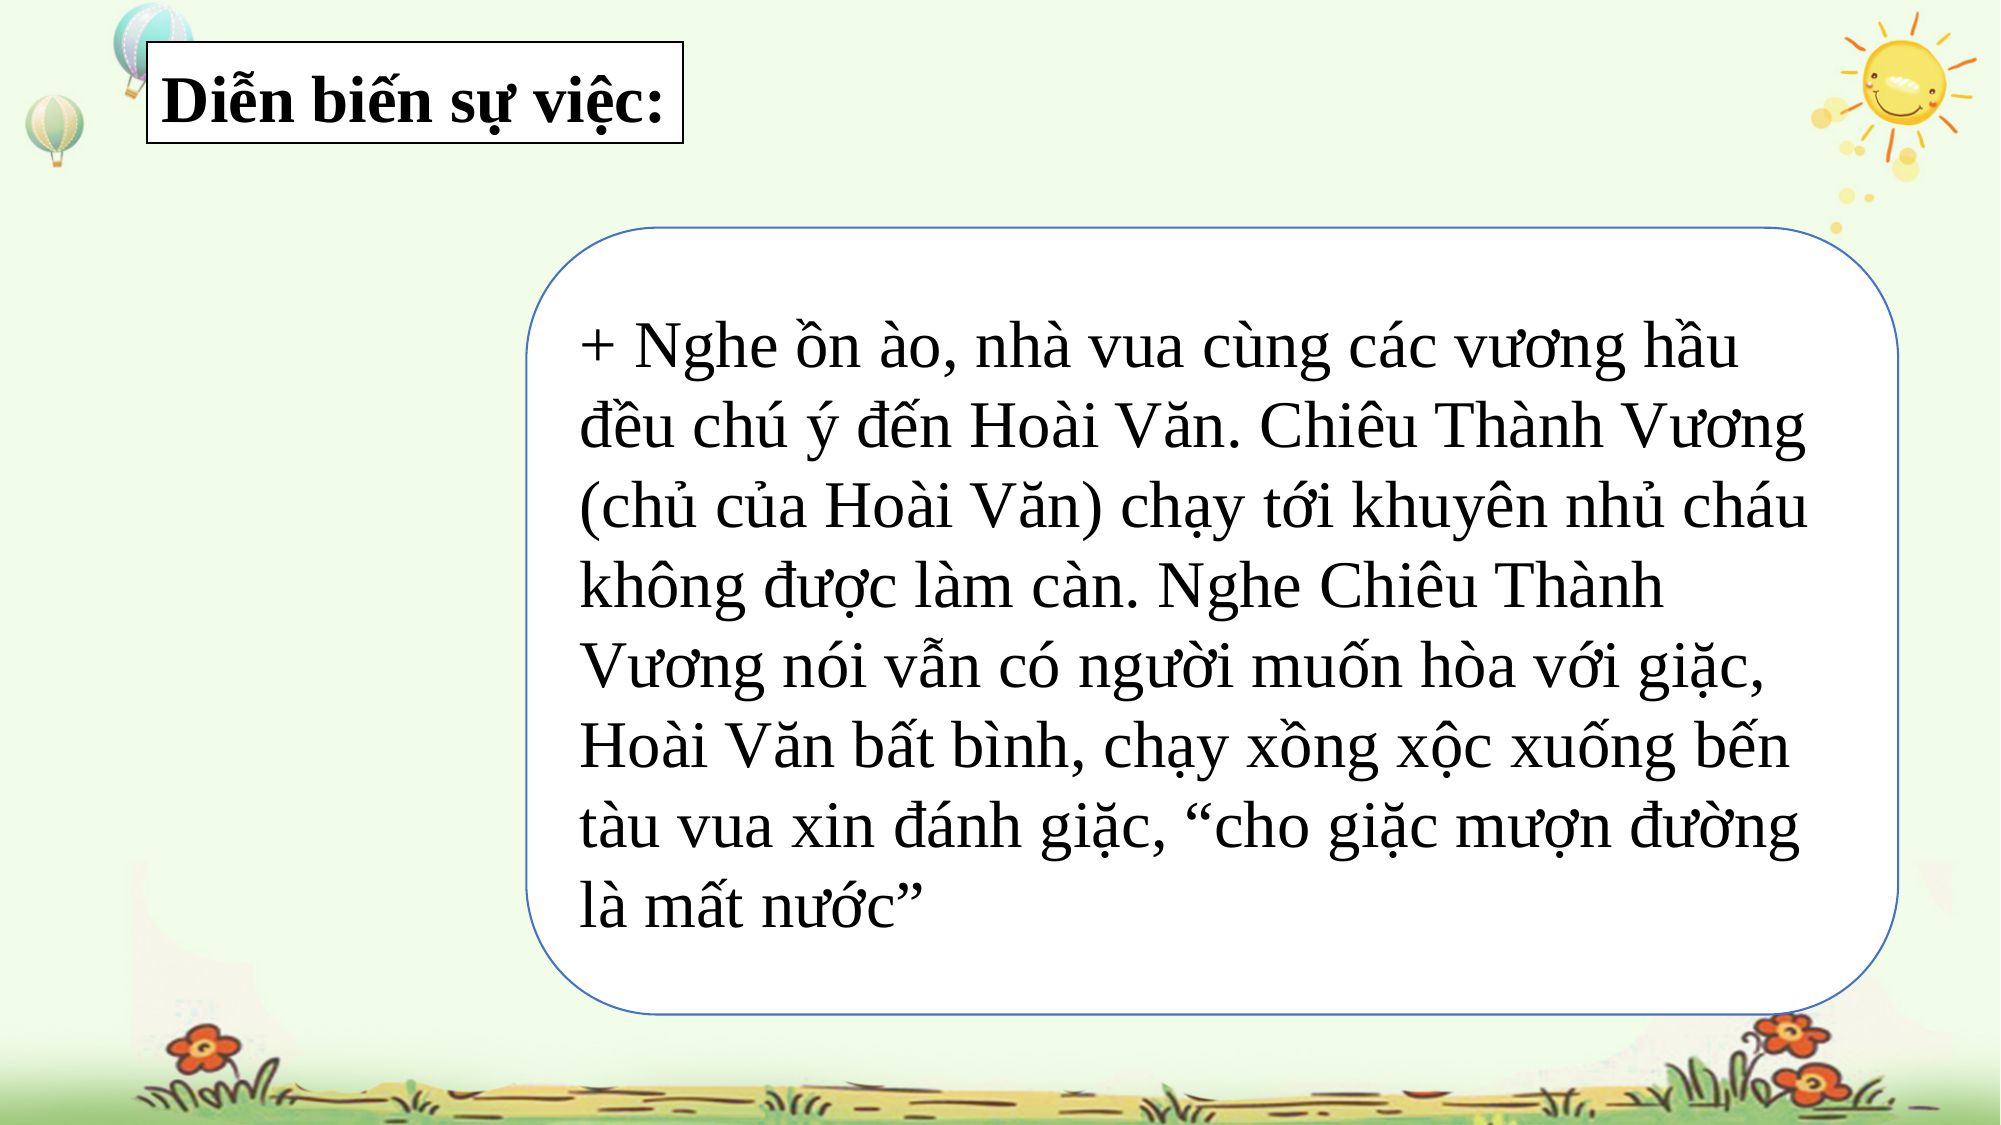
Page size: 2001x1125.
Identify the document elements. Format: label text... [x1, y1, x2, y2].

picture [0, 0, 2001, 1125]
text_box + Nghe ồn ào, nhà vua cùng các vương hầu đều chú ý đến Hoài Văn. Chiêu Thành Vương (chủ của Hoài Văn) chạy tới khuyên nhủ cháu không được làm càn. Nghe Chiêu Thành Vương nói vẫn có người muốn hòa với giặc, Hoài Văn bất bình, chạy xồng xộc xuống bến tàu vua xin đánh giặc, “cho giặc mượn đường là mất nước” [525, 226, 1900, 1016]
text_box Diễn biến sự việc: [146, 41, 684, 144]
